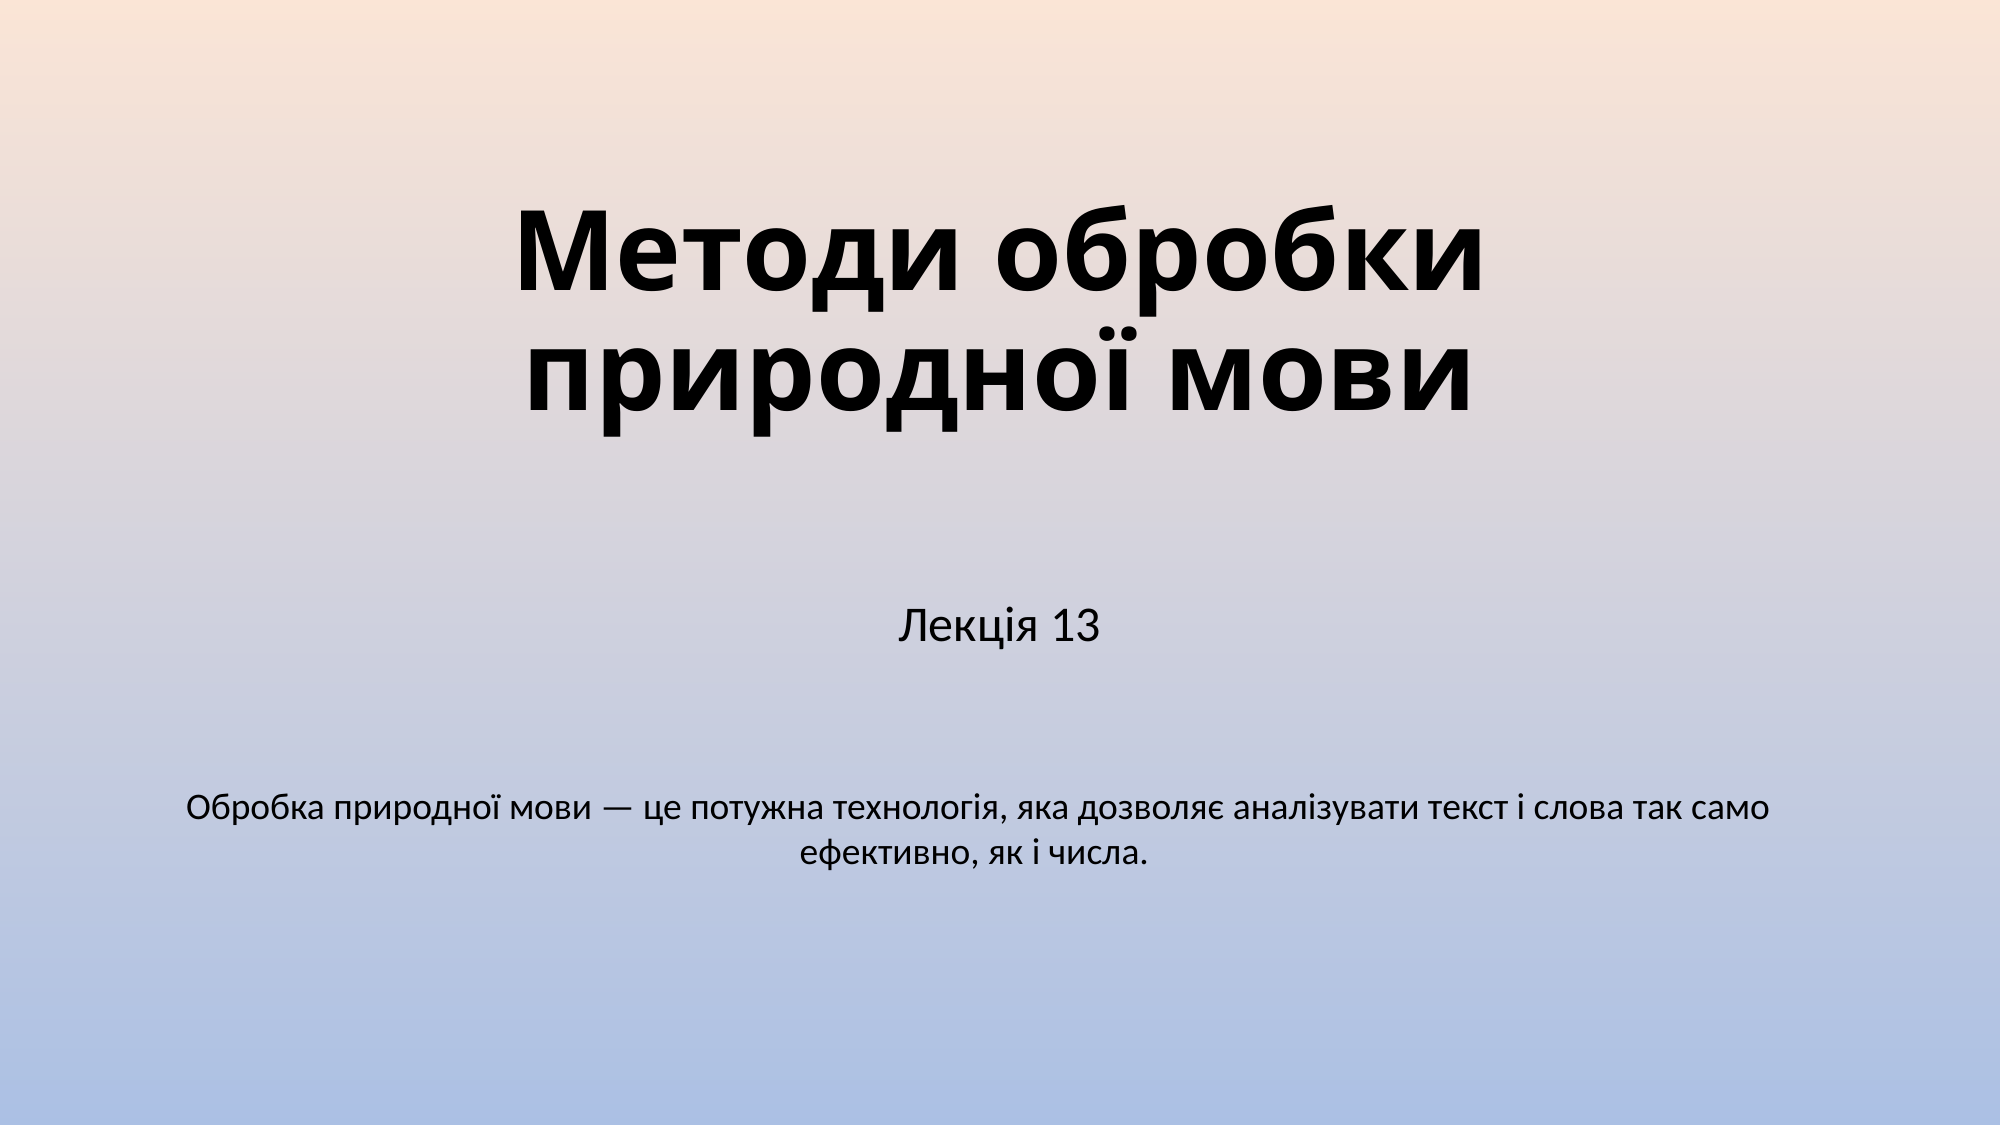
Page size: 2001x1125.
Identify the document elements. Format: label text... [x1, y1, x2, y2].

title Методи обробки природної мови [249, 184, 1750, 576]
text_box Обробка природної мови — це потужна технологія, яка дозволяє аналізувати текст і слова так само ефективно, як і числа. [154, 774, 1803, 880]
subtitle Лекція 13 [249, 590, 1750, 774]
